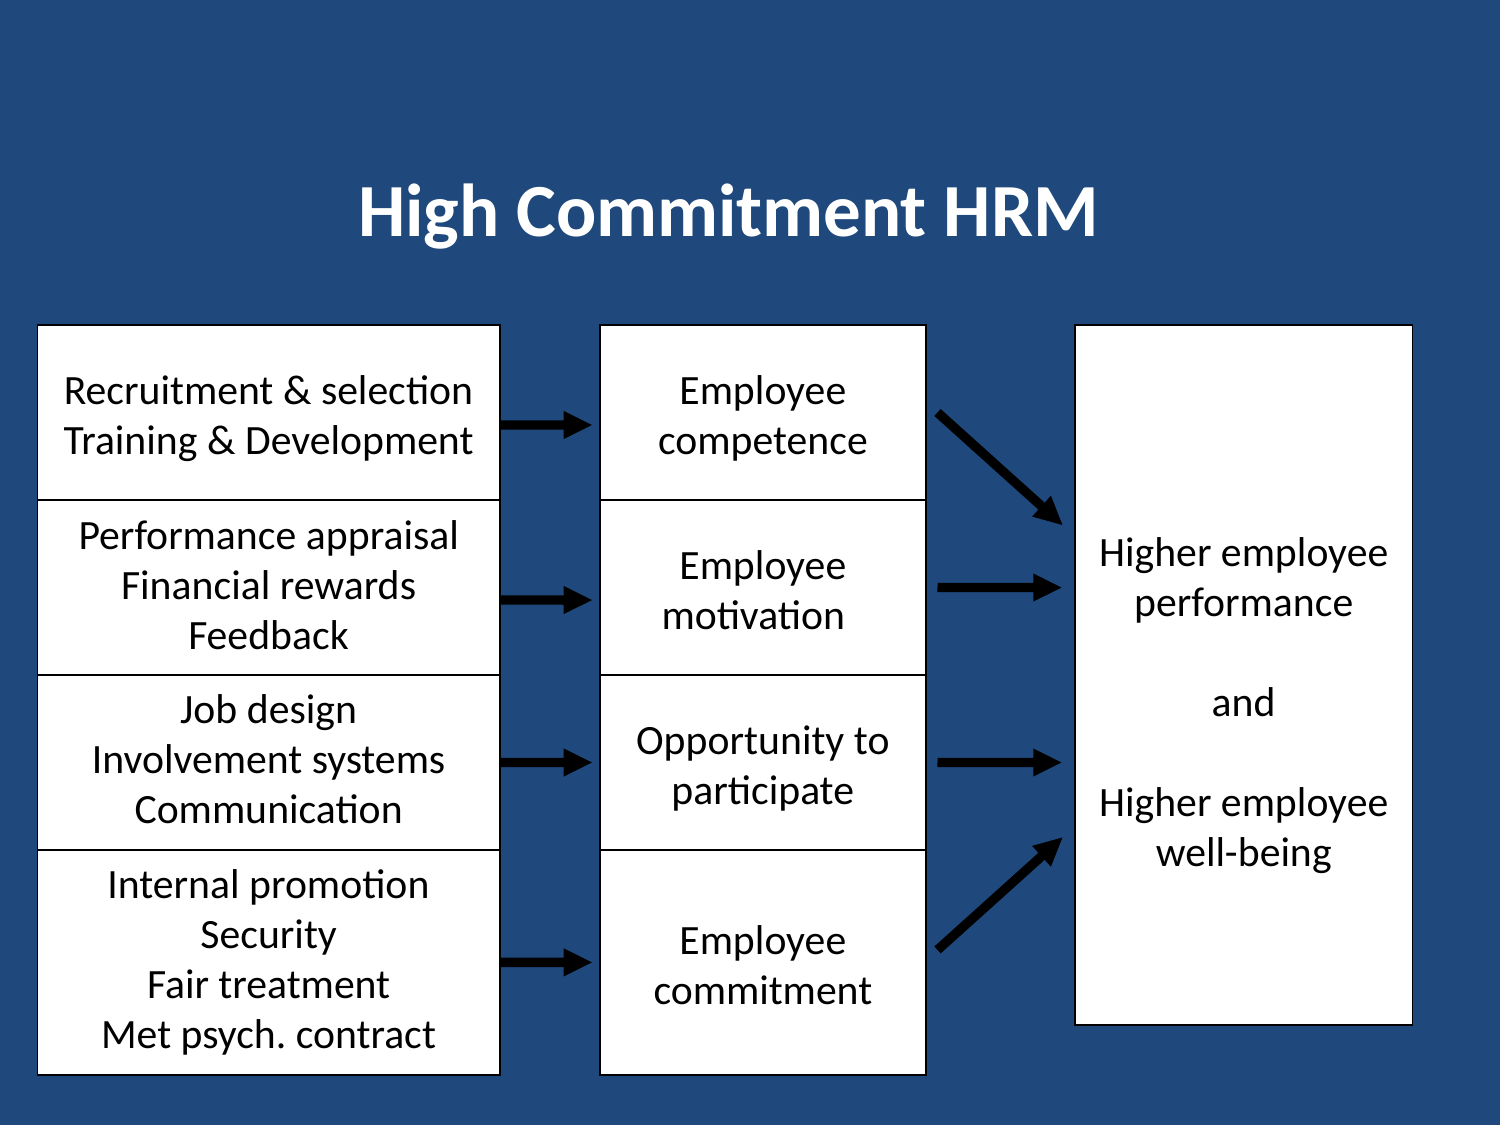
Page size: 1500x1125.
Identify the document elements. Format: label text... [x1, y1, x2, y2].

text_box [937, 324, 1413, 1026]
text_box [37, 683, 593, 849]
title High Commitment HRM [99, 112, 1375, 300]
text_box Employee motivation [600, 500, 926, 676]
text_box Employee competence [600, 324, 926, 500]
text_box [37, 849, 593, 1076]
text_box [37, 324, 593, 499]
text_box Opportunity to participate [600, 676, 926, 849]
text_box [37, 499, 593, 676]
text_box Employee commitment [600, 849, 926, 1075]
